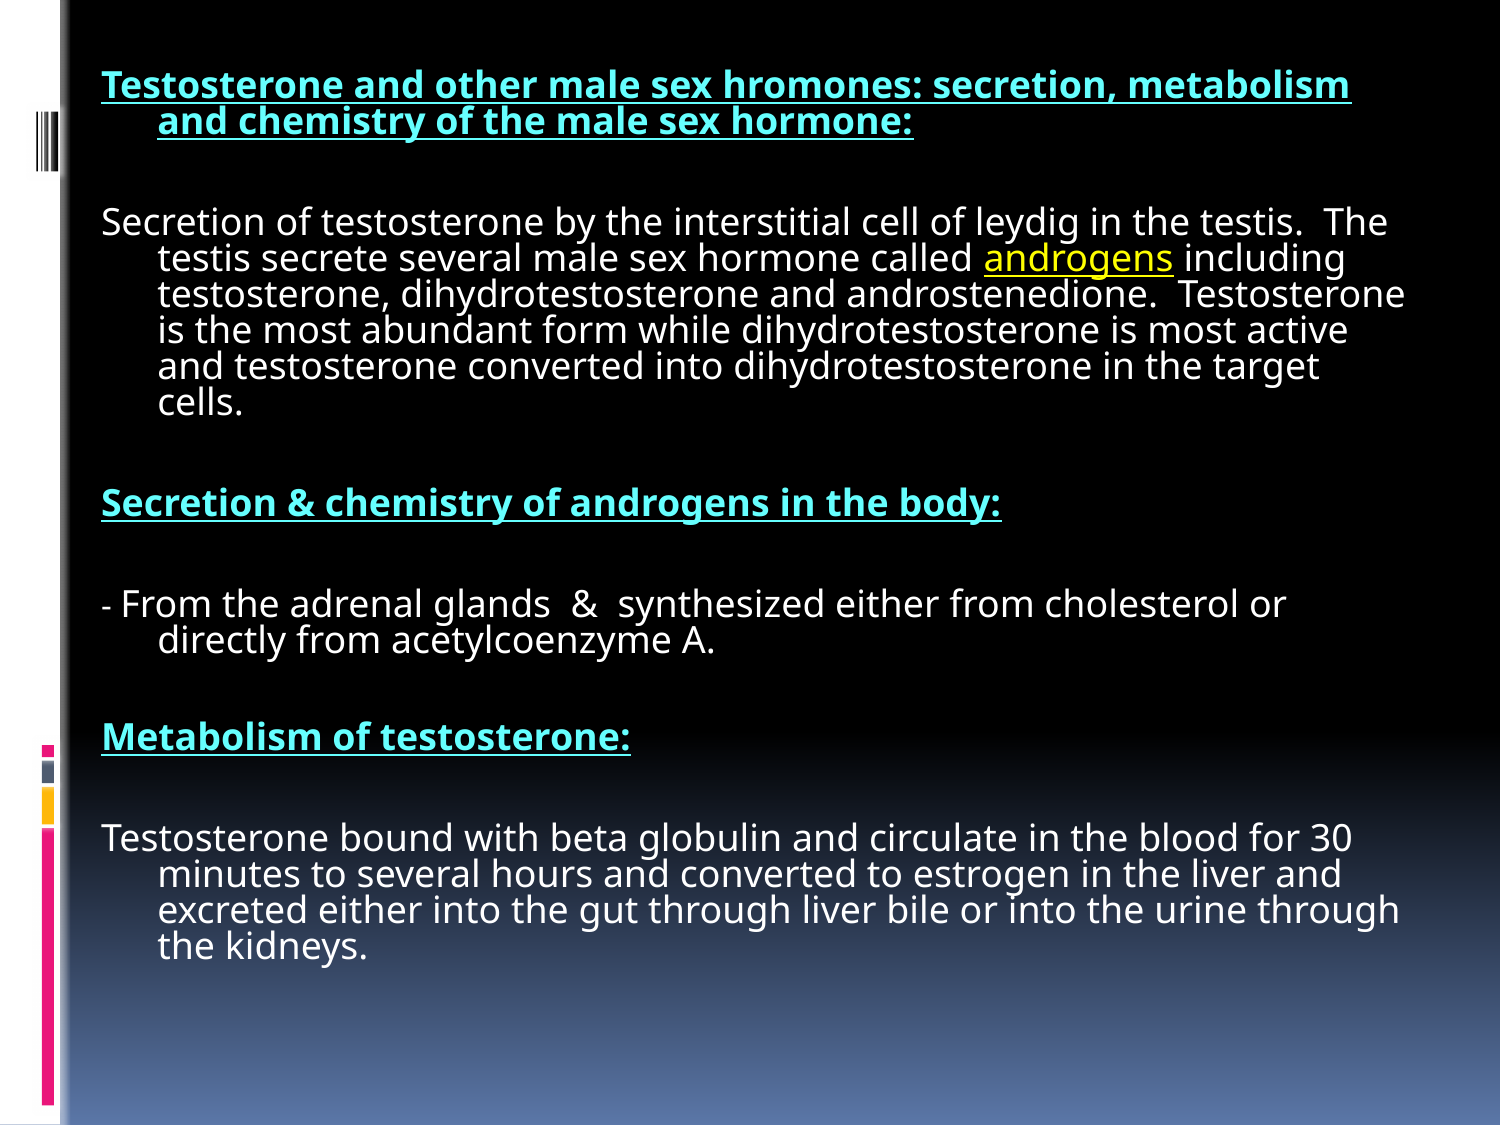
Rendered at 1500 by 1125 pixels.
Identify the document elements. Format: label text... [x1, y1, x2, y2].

list Testosterone and other male sex hromones: secretion, metabolism and chemistry of the male sex hormone: Secretion of testosterone by the interstitial cell of leydig in the testis. The testis secrete several male sex hormone called androgens including testosterone, dihydrotestosterone and androstenedione. Testosterone is the most abundant form while dihydrotestosterone is most active and testosterone converted into dihydrotestosterone in the target cells. Secretion & chemistry of androgens in the body: - From the adrenal glands & synthesized either from cholesterol or directly from acetylcoenzyme A. Metabolism of testosterone: Testosterone bound with beta globulin and circulate in the blood for 30 minutes to several hours and converted to estrogen in the liver and excreted either into the gut through liver bile or into the urine through the kidneys. [75, 62, 1425, 1005]
